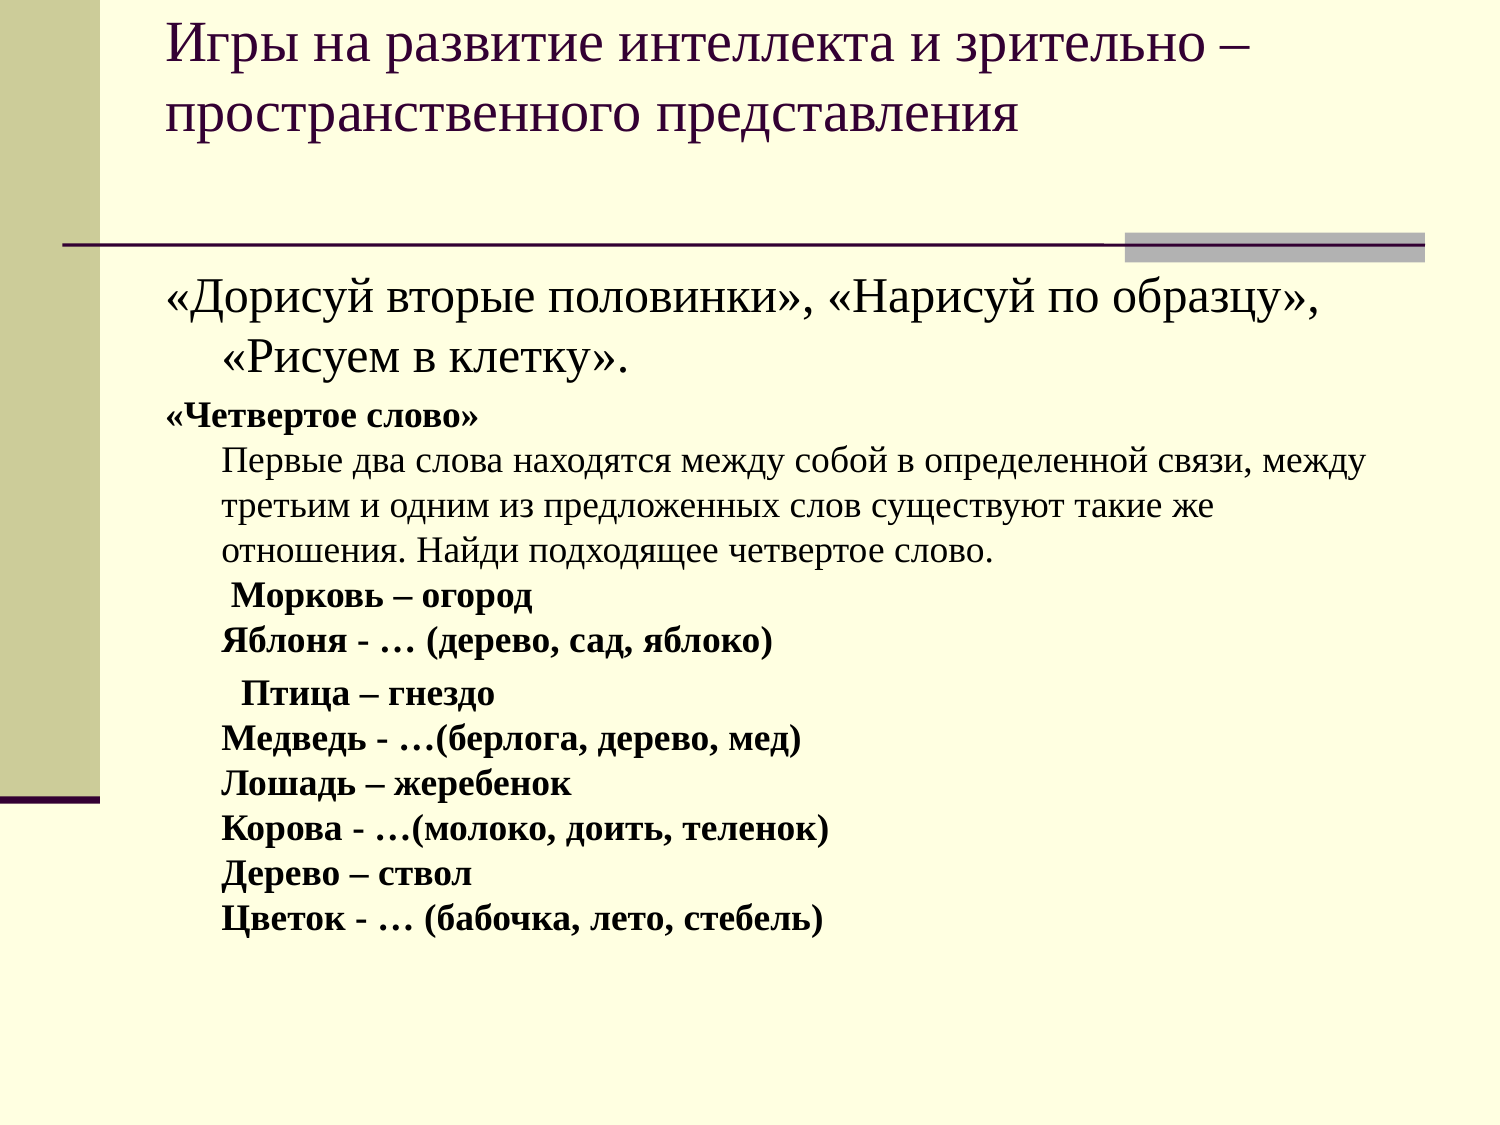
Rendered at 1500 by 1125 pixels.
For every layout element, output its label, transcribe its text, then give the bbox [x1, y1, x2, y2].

title Игры на развитие интеллекта и зрительно – пространственного представления [150, 45, 1425, 161]
list «Дорисуй вторые половинки», «Нарисуй по образцу», «Рисуем в клетку». «Четвертое слово» Первые два слова находятся между собой в определенной связи, между третьим и одним из предложенных слов существуют такие же отношения. Найди подходящее четвертое слово. Морковь – огород Яблоня - … (дерево, сад, яблоко) Птица – гнездо Медведь - …(берлога, дерево, мед) Лошадь – жеребенок Корова - …(молоко, доить, теленок) Дерево – ствол Цветок - … (бабочка, лето, стебель) [150, 255, 1425, 1006]
